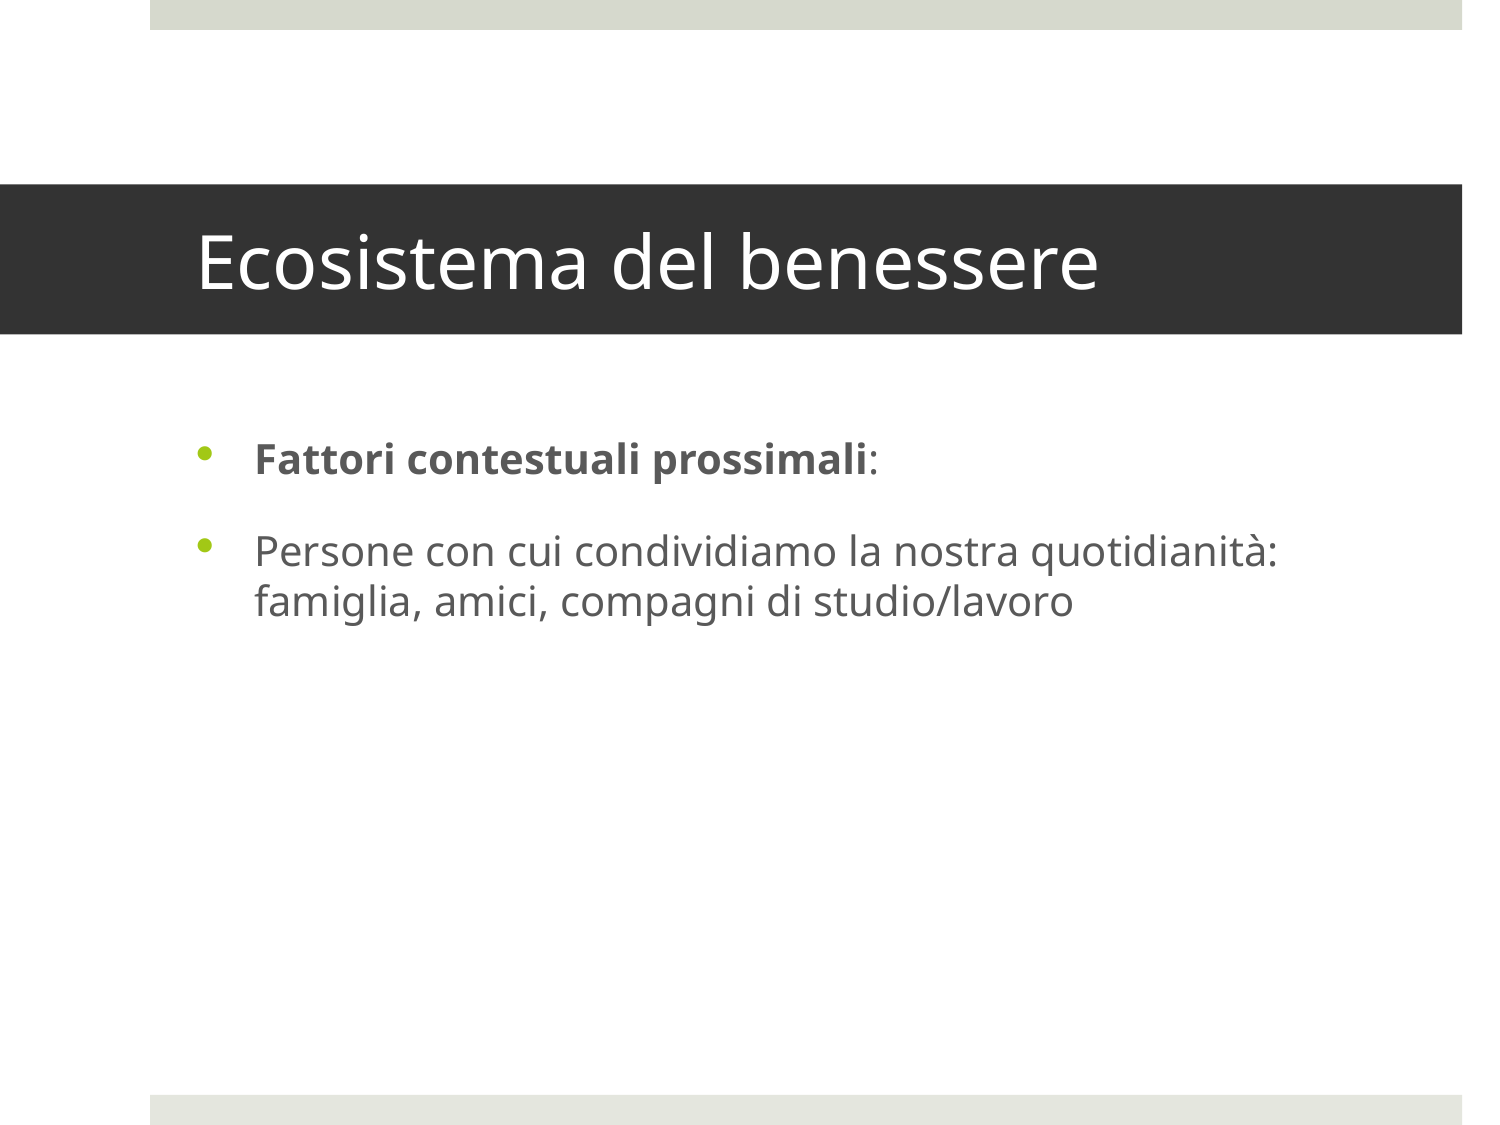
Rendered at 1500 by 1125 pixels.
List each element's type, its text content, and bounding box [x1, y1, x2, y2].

list Fattori contestuali prossimali: Persone con cui condividiamo la nostra quotidianità: famiglia, amici, compagni di studio/lavoro [182, 425, 1432, 1028]
title Ecosistema del benessere [0, 184, 1463, 335]
